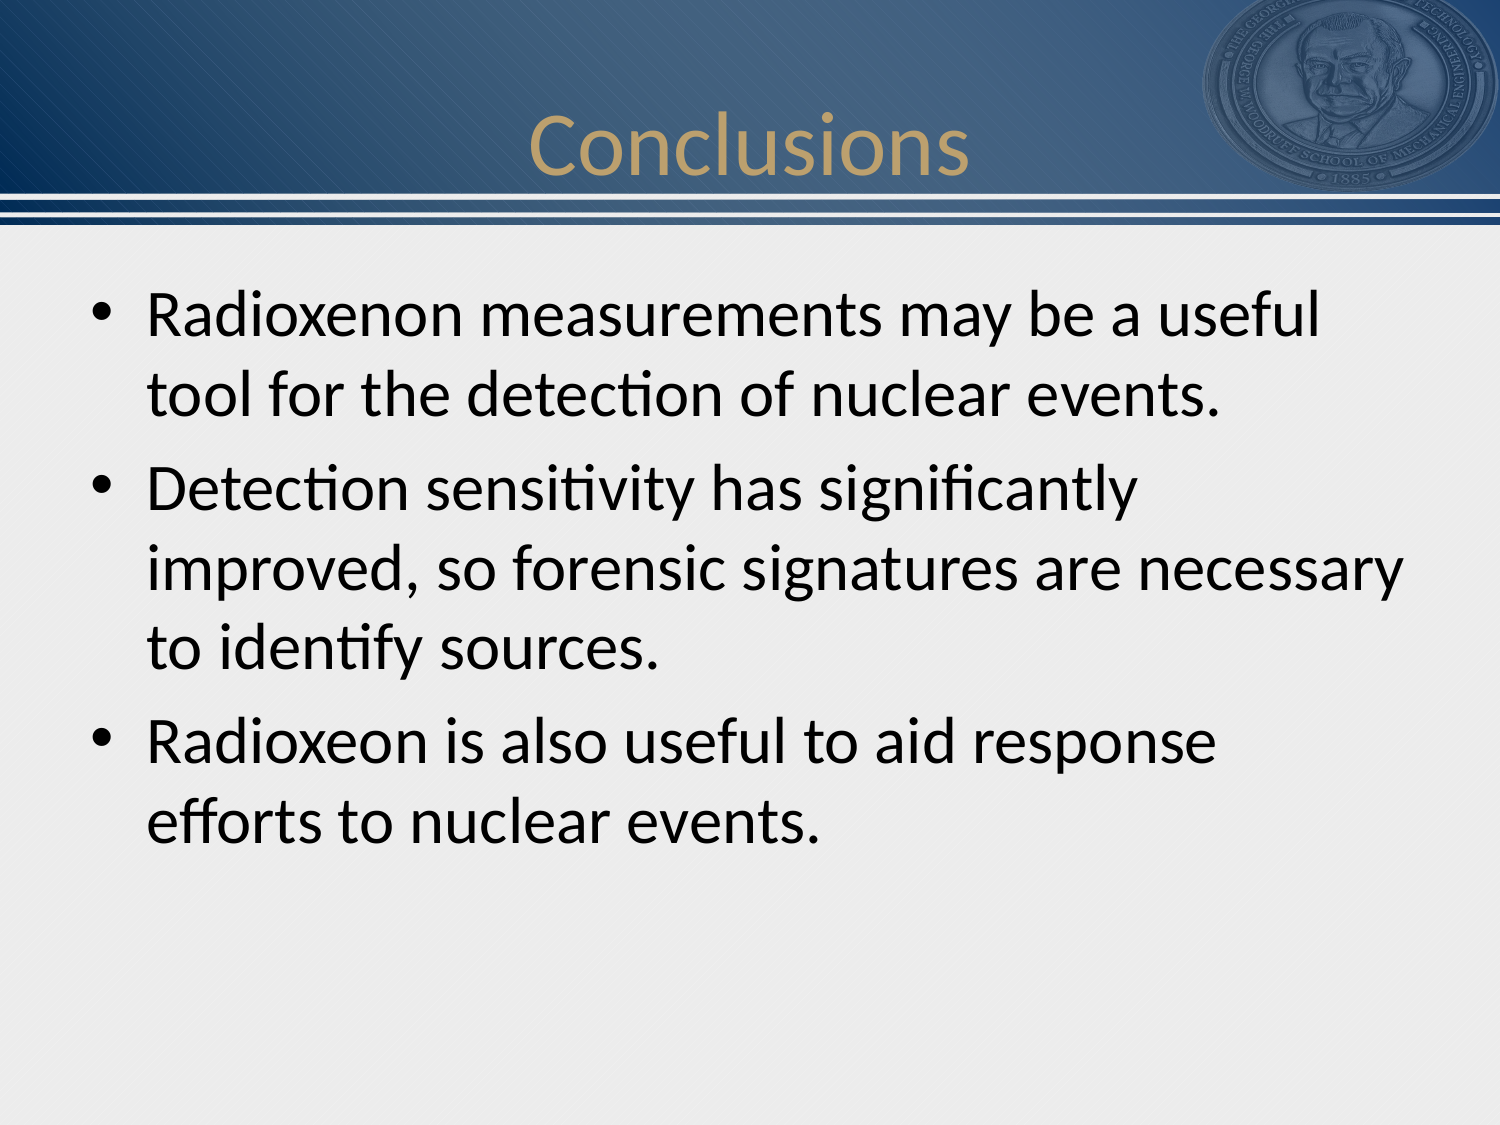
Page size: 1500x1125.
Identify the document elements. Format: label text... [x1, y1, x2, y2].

title Conclusions [75, 45, 1425, 233]
list Radioxenon measurements may be a useful tool for the detection of nuclear events. Detection sensitivity has significantly improved, so forensic signatures are necessary to identify sources. Radioxeon is also useful to aid response efforts to nuclear events. [75, 262, 1425, 1005]
